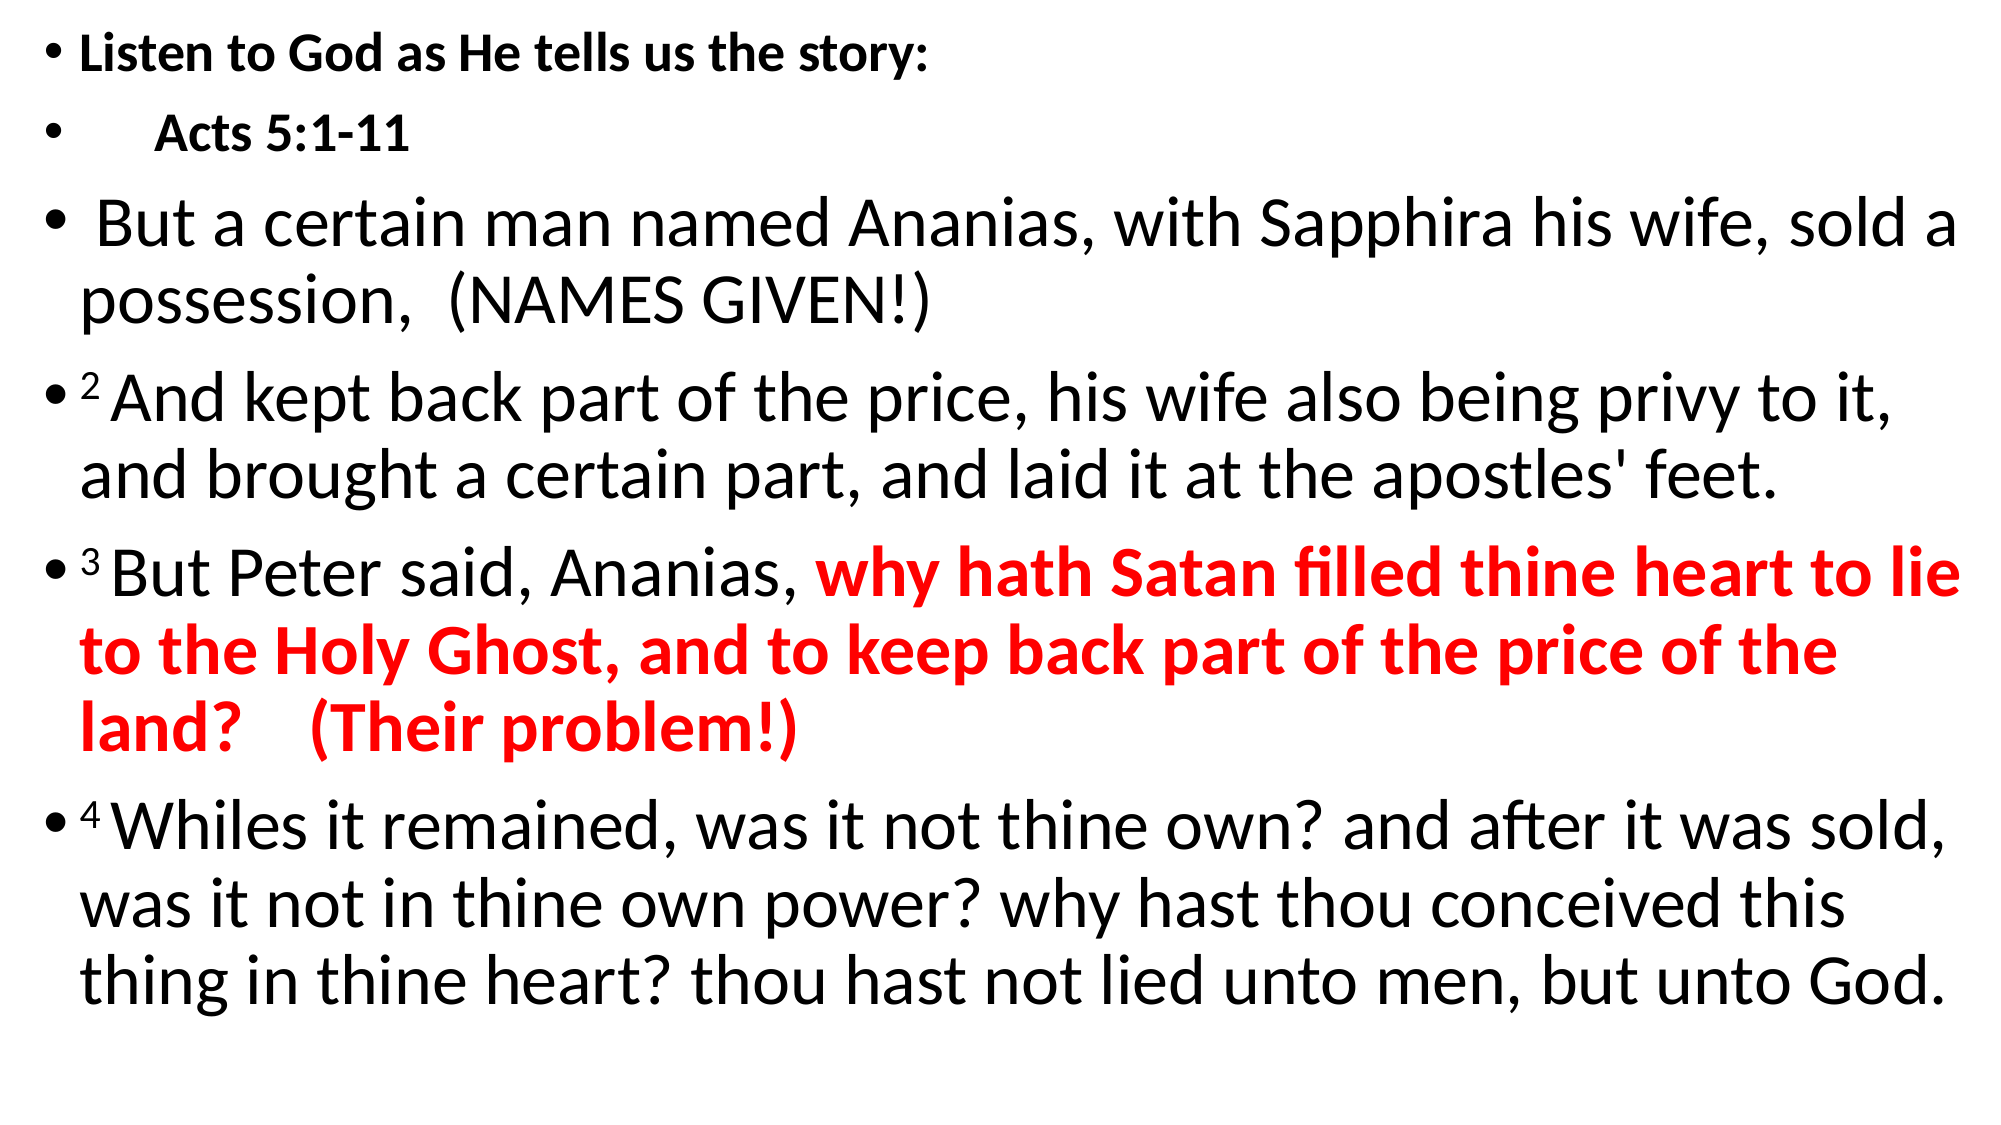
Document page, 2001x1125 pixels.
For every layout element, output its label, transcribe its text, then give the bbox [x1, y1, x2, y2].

list Listen to God as He tells us the story: Acts 5:1-11 But a certain man named Ananias, with Sapphira his wife, sold a possession, (NAMES GIVEN!) 2 And kept back part of the price, his wife also being privy to it, and brought a certain part, and laid it at the apostles' feet. 3 But Peter said, Ananias, why hath Satan filled thine heart to lie to the Holy Ghost, and to keep back part of the price of the land? (Their problem!) 4 Whiles it remained, was it not thine own? and after it was sold, was it not in thine own power? why hast thou conceived this thing in thine heart? thou hast not lied unto men, but unto God. [28, 15, 1979, 1113]
